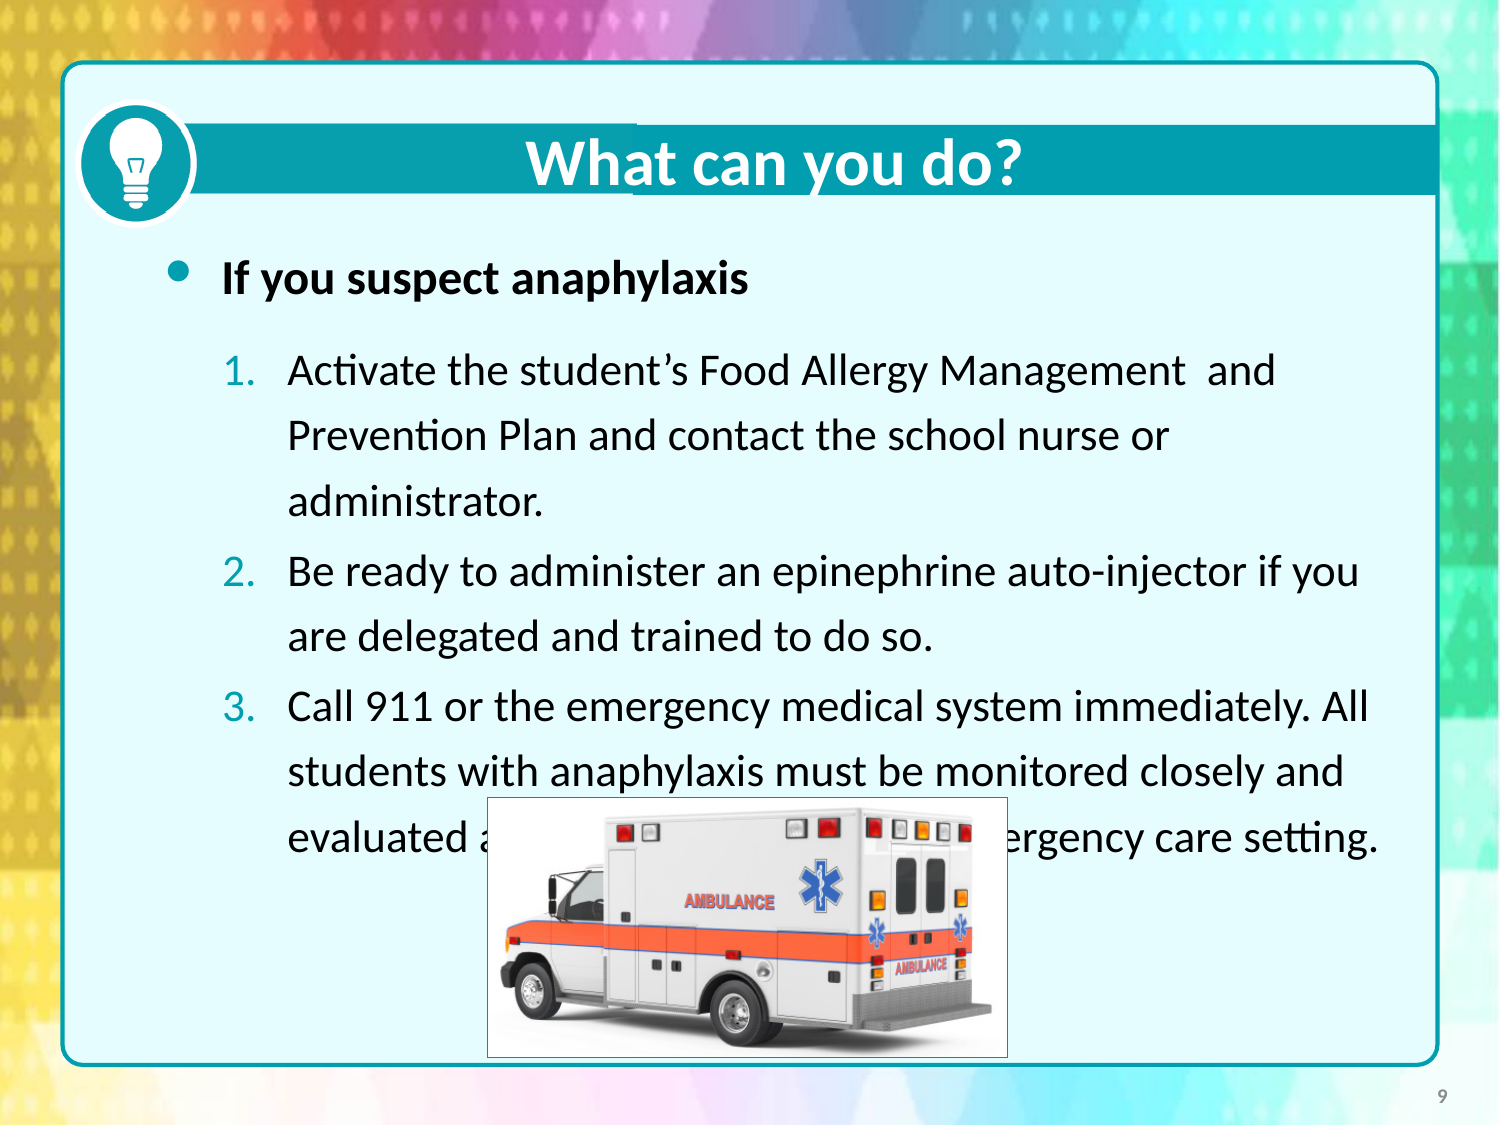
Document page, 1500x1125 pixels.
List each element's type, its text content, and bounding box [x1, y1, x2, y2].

slide_number 9 [1112, 1077, 1463, 1113]
picture [0, 0, 1500, 1125]
list If you suspect anaphylaxis Activate the student’s Food Allergy Management and Prevention Plan and contact the school nurse or administrator. Be ready to administer an epinephrine auto-injector if you are delegated and trained to do so. Call 911 or the emergency medical system immediately. All students with anaphylaxis must be monitored closely and evaluated as soon as possible in an emergency care setting. [150, 233, 1413, 880]
text_box What can you do? [337, 103, 1213, 213]
